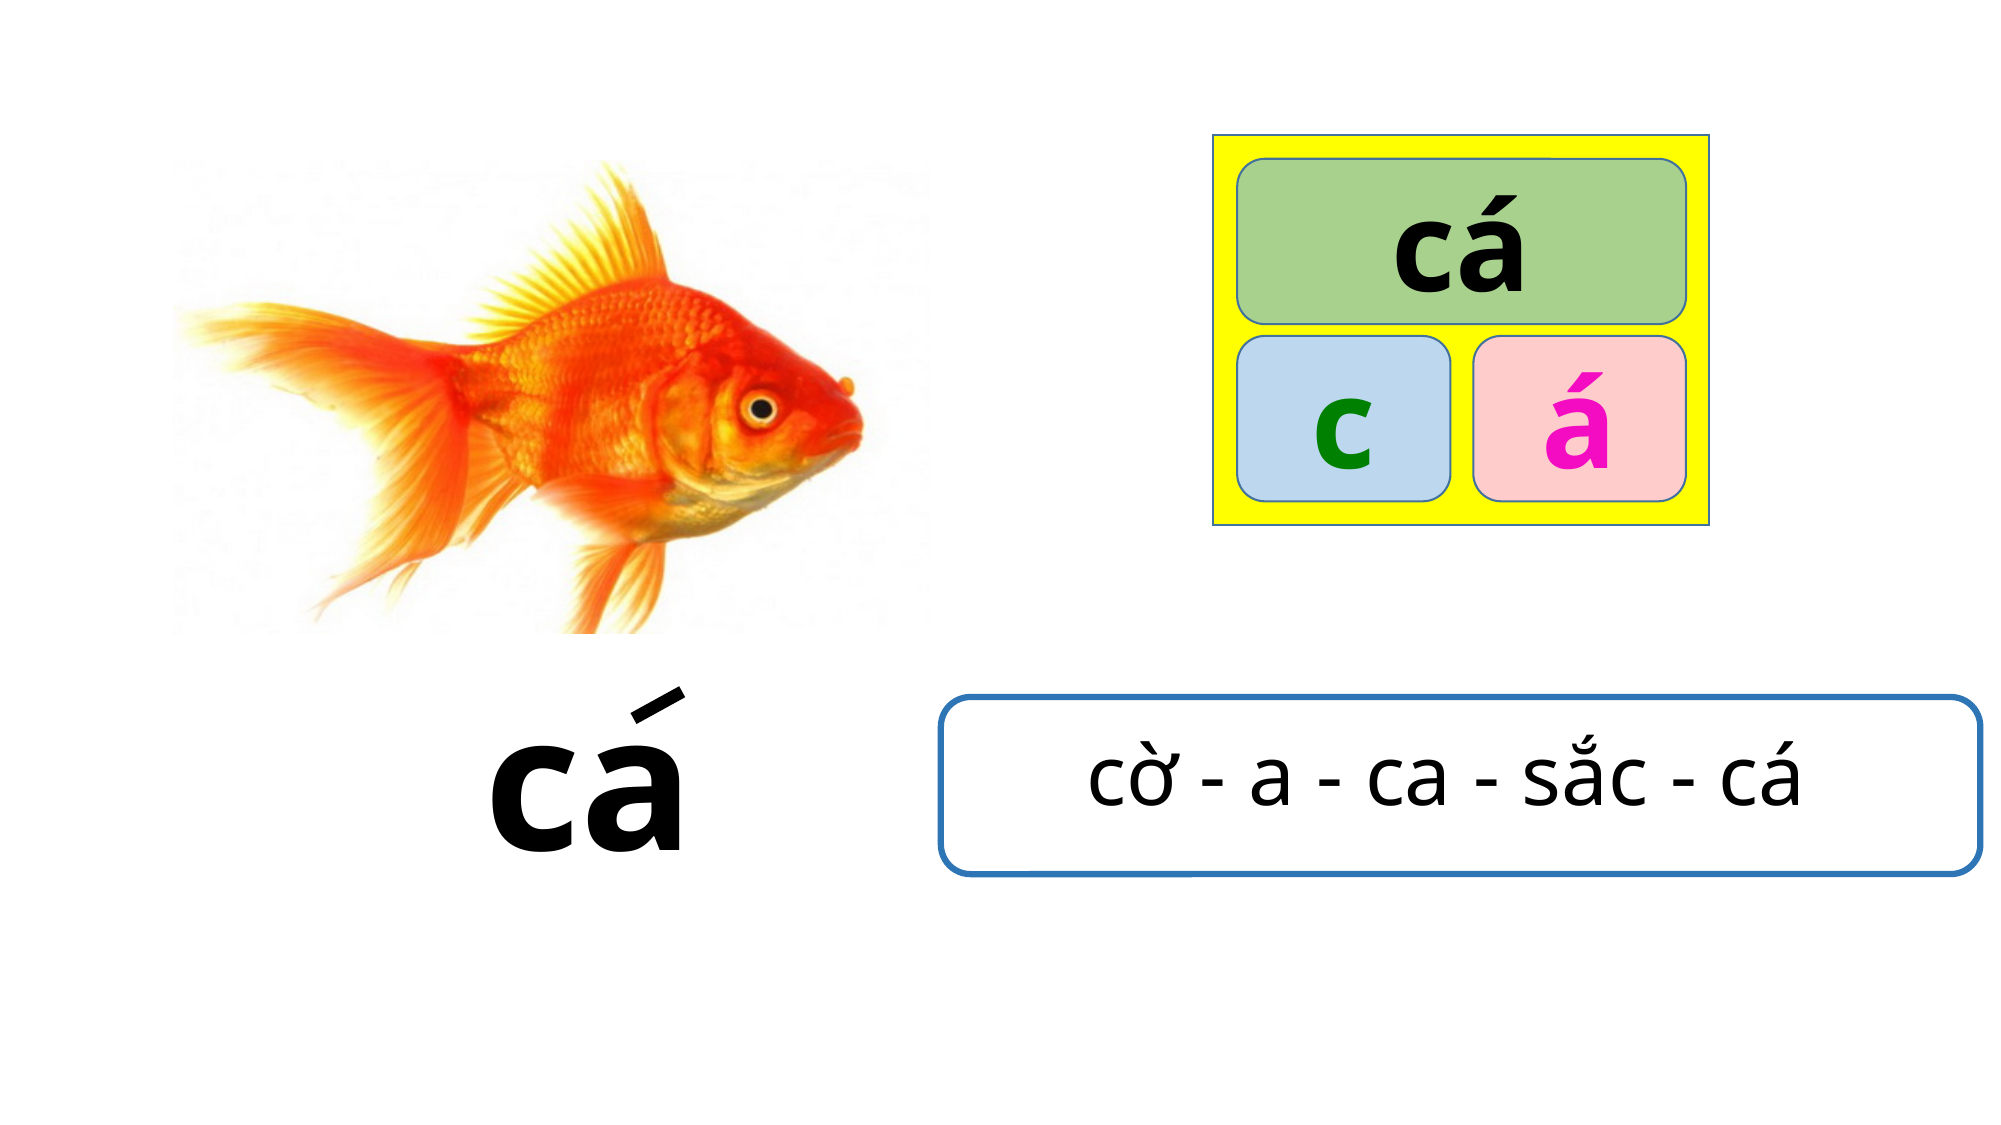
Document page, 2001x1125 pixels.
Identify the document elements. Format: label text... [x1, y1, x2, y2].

text_box ca [432, 655, 746, 896]
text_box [633, 691, 683, 719]
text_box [1212, 135, 1709, 526]
text_box [939, 695, 1982, 876]
picture [173, 160, 930, 634]
text_box cờ - a - ca - sắc - cá [1072, 714, 1822, 830]
